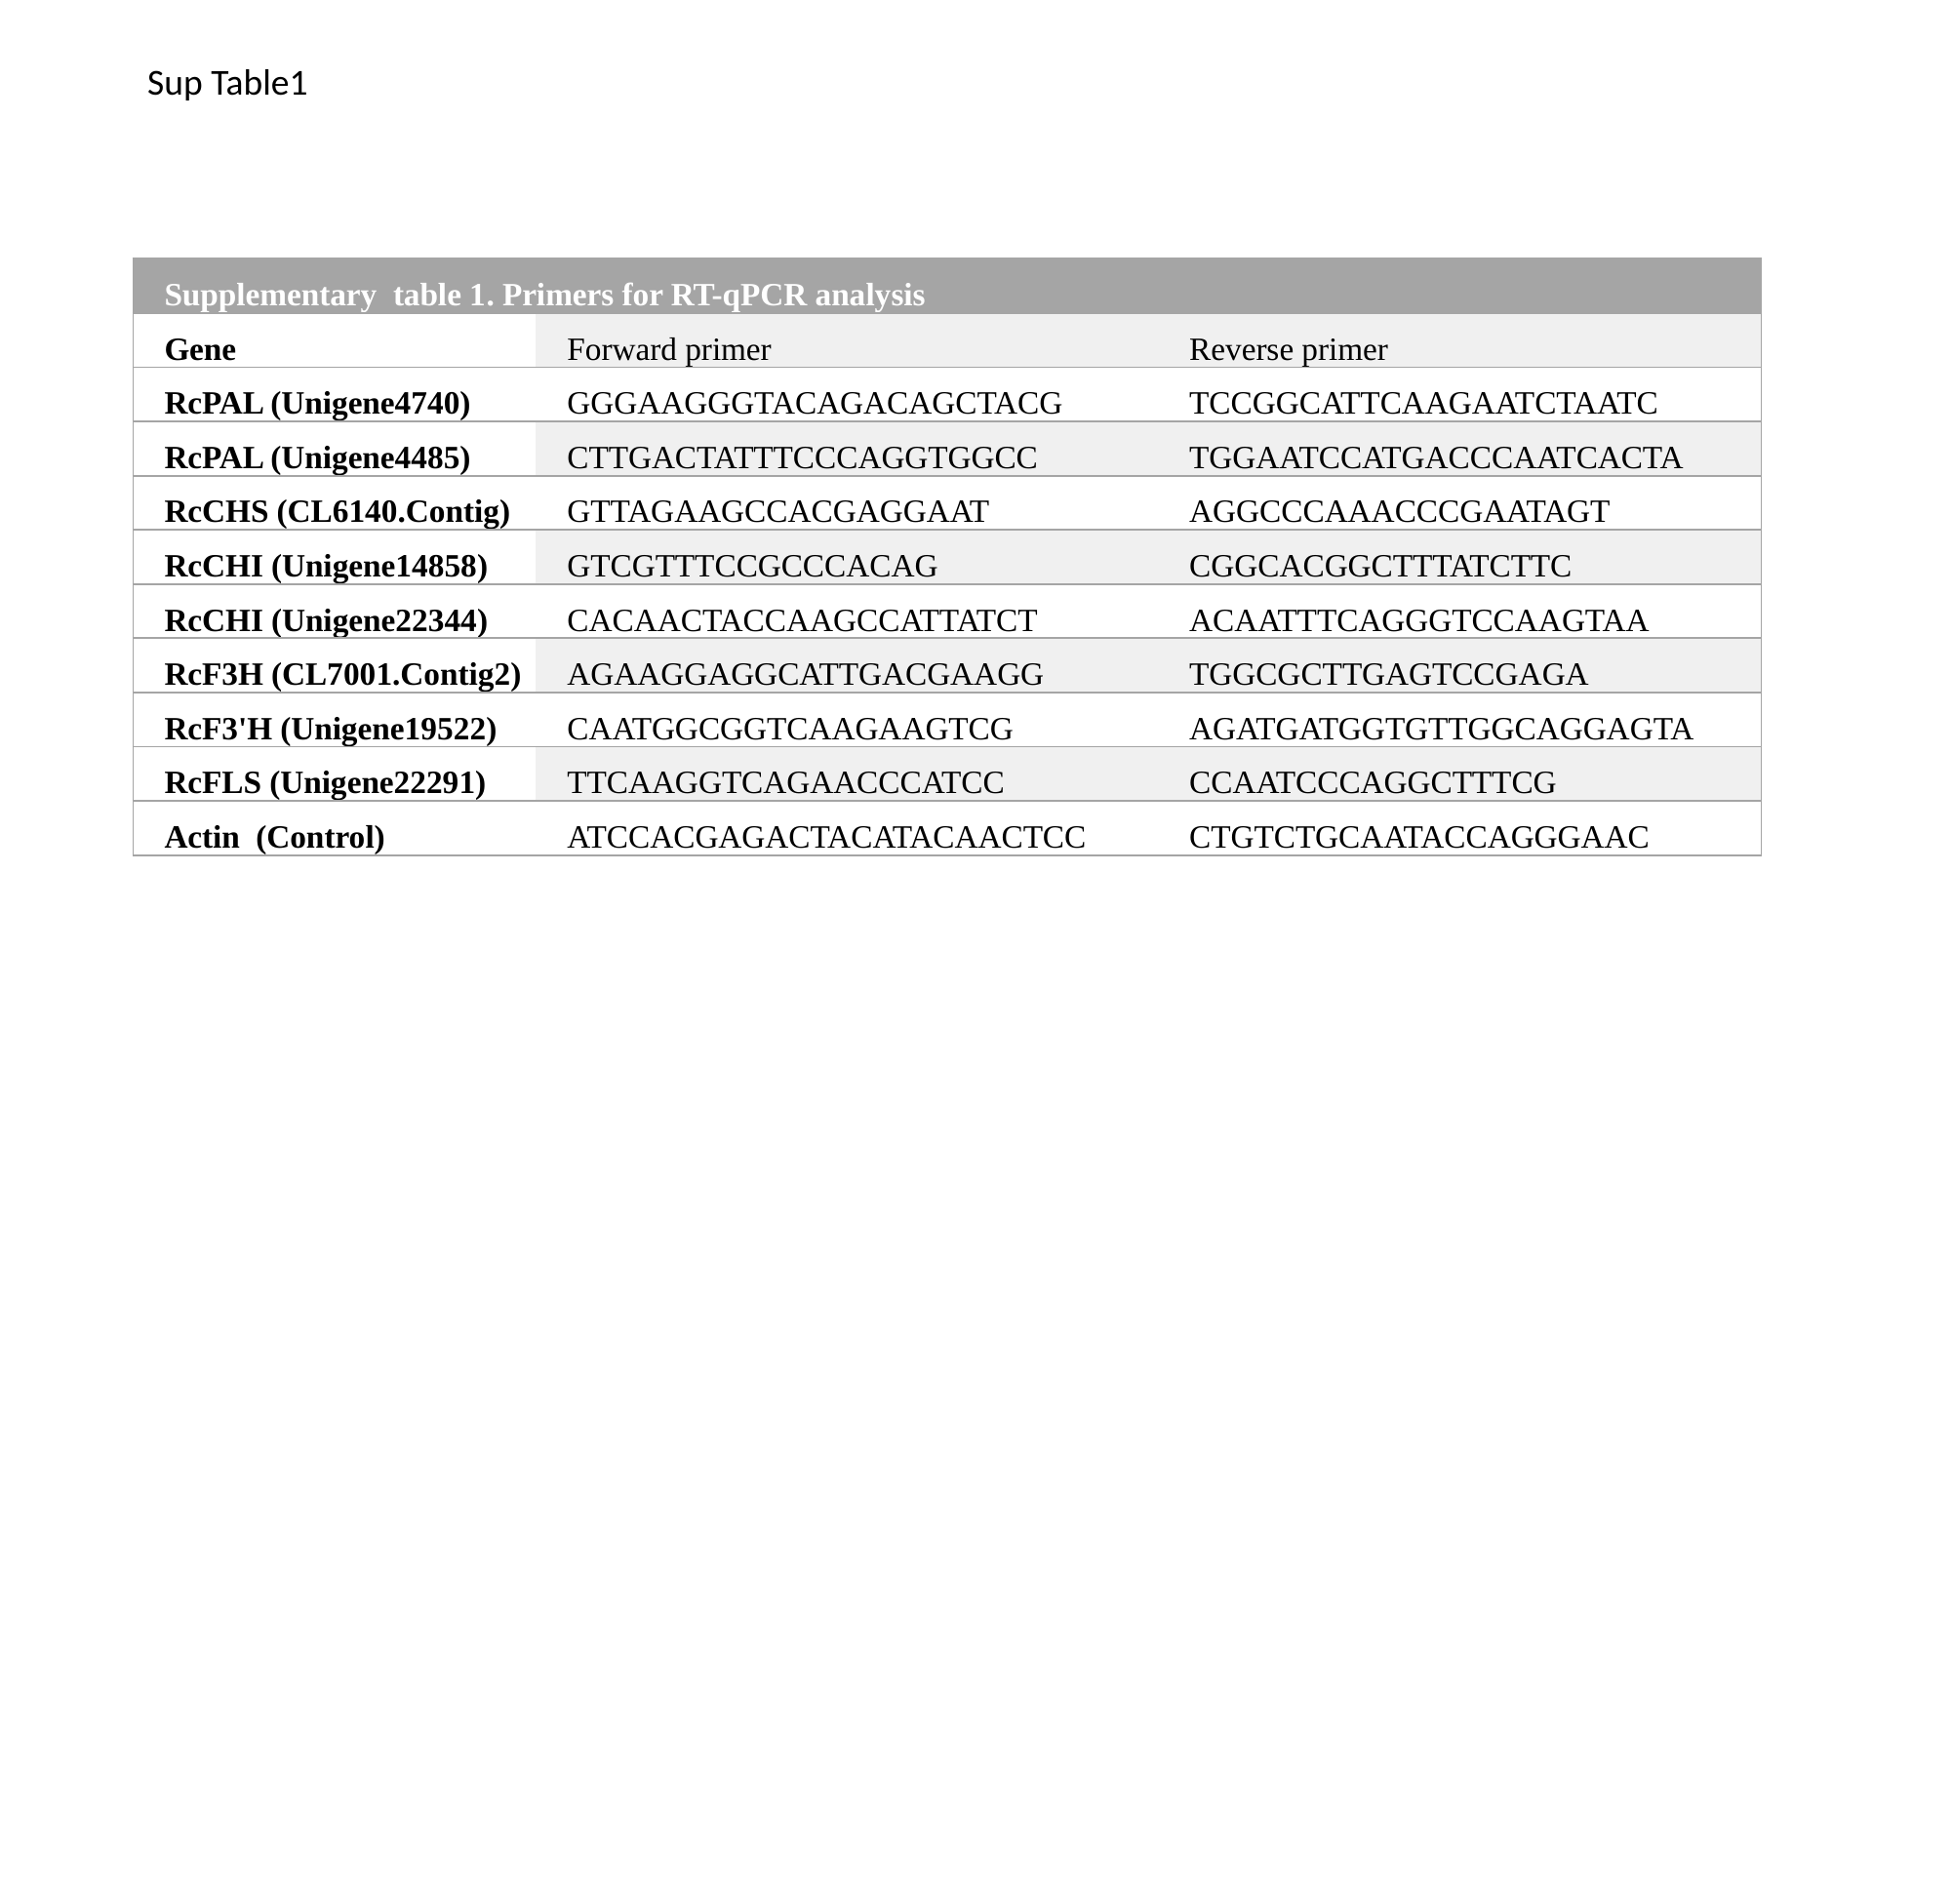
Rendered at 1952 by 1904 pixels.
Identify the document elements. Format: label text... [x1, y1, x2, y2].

table_cell CCAATCCCAGGCTTTCG [1158, 747, 1761, 800]
table_cell TGGAATCCATGACCCAATCACTA [1158, 422, 1761, 475]
table_cell GTCGTTTCCGCCCACAG [536, 531, 1158, 583]
table_cell TTCAAGGTCAGAACCCATCC [536, 747, 1158, 800]
table_cell CGGCACGGCTTTATCTTC [1158, 531, 1761, 583]
table_cell GTTAGAAGCCACGAGGAAT [536, 477, 1158, 529]
table_cell Reverse primer [1158, 314, 1761, 367]
table_cell CACAACTACCAAGCCATTATCT [536, 585, 1158, 637]
table_cell RcPAL (Unigene4740) [134, 368, 536, 420]
table_cell Gene [134, 314, 536, 367]
table_cell TGGCGCTTGAGTCCGAGA [1158, 639, 1761, 692]
table_cell GGGAAGGGTACAGACAGCTACG [536, 368, 1158, 420]
table_cell RcF3H (CL7001.Contig2) [134, 639, 536, 692]
table_cell CTGTCTGCAATACCAGGGAAC [1158, 802, 1761, 854]
table_cell AGGCCCAAACCCGAATAGT [1158, 477, 1761, 529]
table_cell ACAATTTCAGGGTCCAAGTAA [1158, 585, 1761, 637]
text_box Sup Table1 [133, 51, 1195, 110]
table_cell AGATGATGGTGTTGGCAGGAGTA [1158, 694, 1761, 746]
table_cell RcFLS (Unigene22291) [134, 747, 536, 800]
table_cell CAATGGCGGTCAAGAAGTCG [536, 694, 1158, 746]
table_cell Actin (Control) [134, 802, 536, 854]
table_header Supplementary table 1. Primers for RT-qPCR analysis [134, 259, 1761, 312]
table_cell CTTGACTATTTCCCAGGTGGCC [536, 422, 1158, 475]
table_cell RcPAL (Unigene4485) [134, 422, 536, 475]
table_cell RcCHI (Unigene22344) [134, 585, 536, 637]
table_cell RcCHI (Unigene14858) [134, 531, 536, 583]
table_cell TCCGGCATTCAAGAATCTAATC [1158, 368, 1761, 420]
table_cell Forward primer [536, 314, 1158, 367]
table_cell RcCHS (CL6140.Contig) [134, 477, 536, 529]
table_cell RcF3'H (Unigene19522) [134, 694, 536, 746]
table_cell ATCCACGAGACTACATACAACTCC [536, 802, 1158, 854]
table_cell AGAAGGAGGCATTGACGAAGG [536, 639, 1158, 692]
